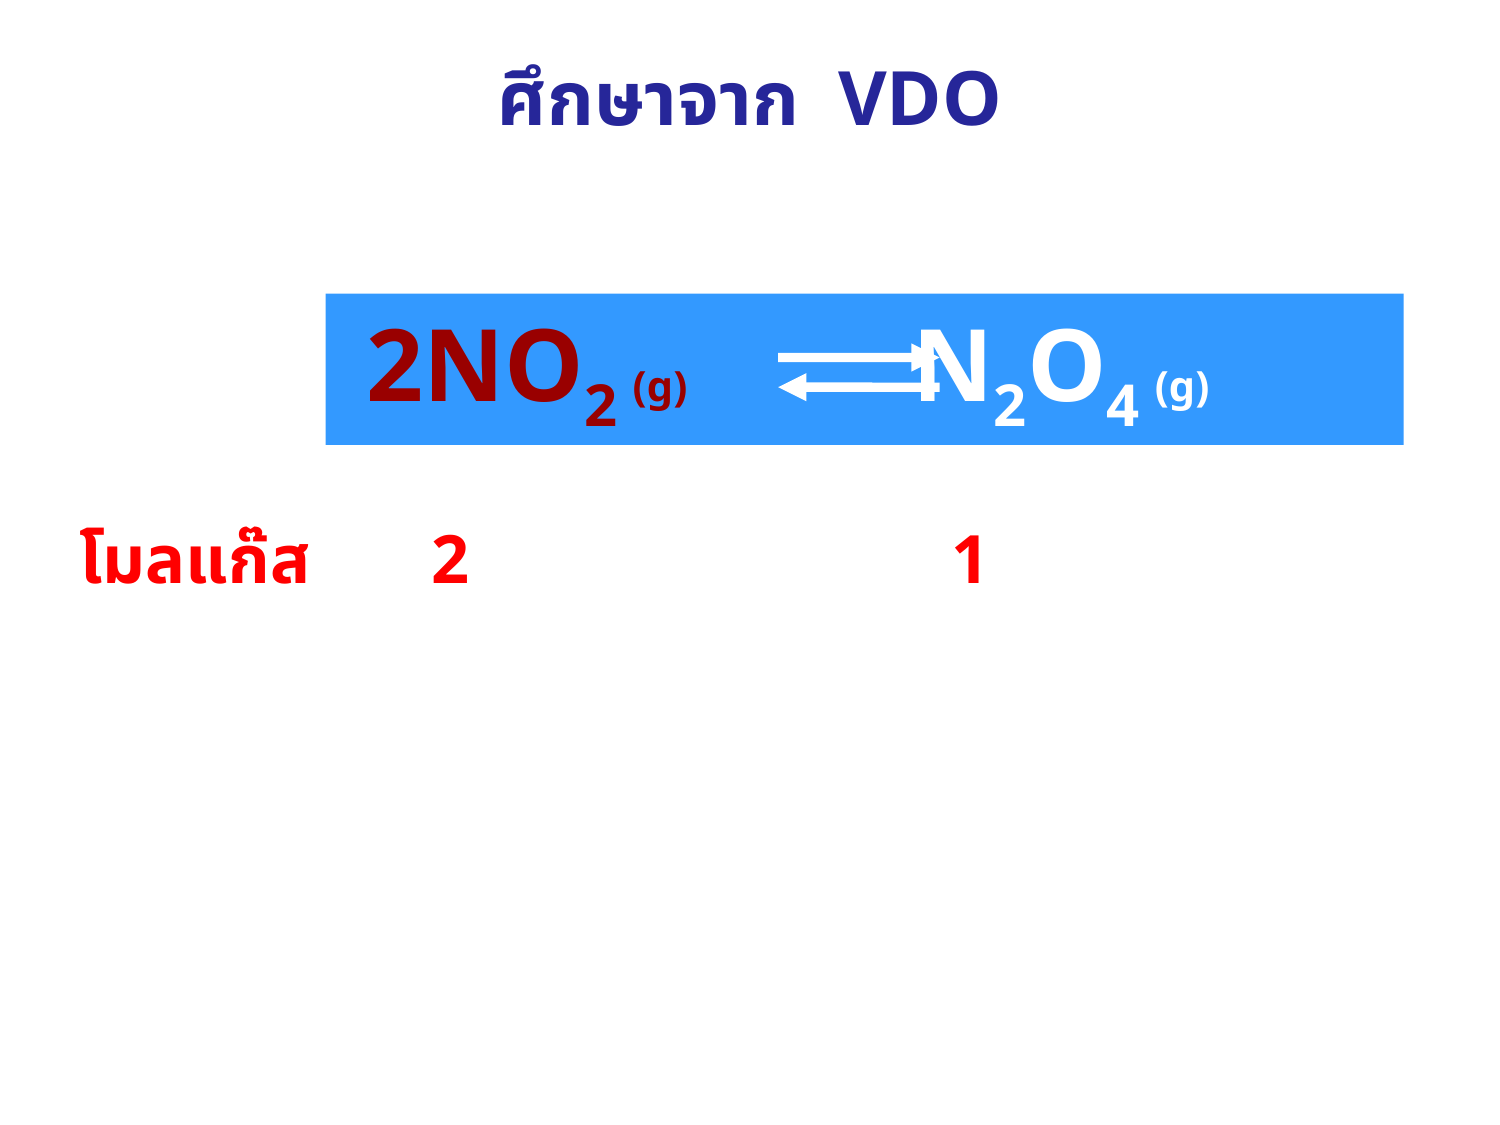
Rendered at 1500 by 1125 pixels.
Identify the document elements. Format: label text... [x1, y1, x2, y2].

text_box 2NO2 (g) N2O4 (g) [325, 293, 1404, 445]
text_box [777, 357, 940, 388]
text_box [825, 308, 988, 339]
text_box โมลแก๊ส 2 1 [64, 509, 1143, 605]
text_box ศึกษาจาก VDO [163, 42, 1336, 148]
